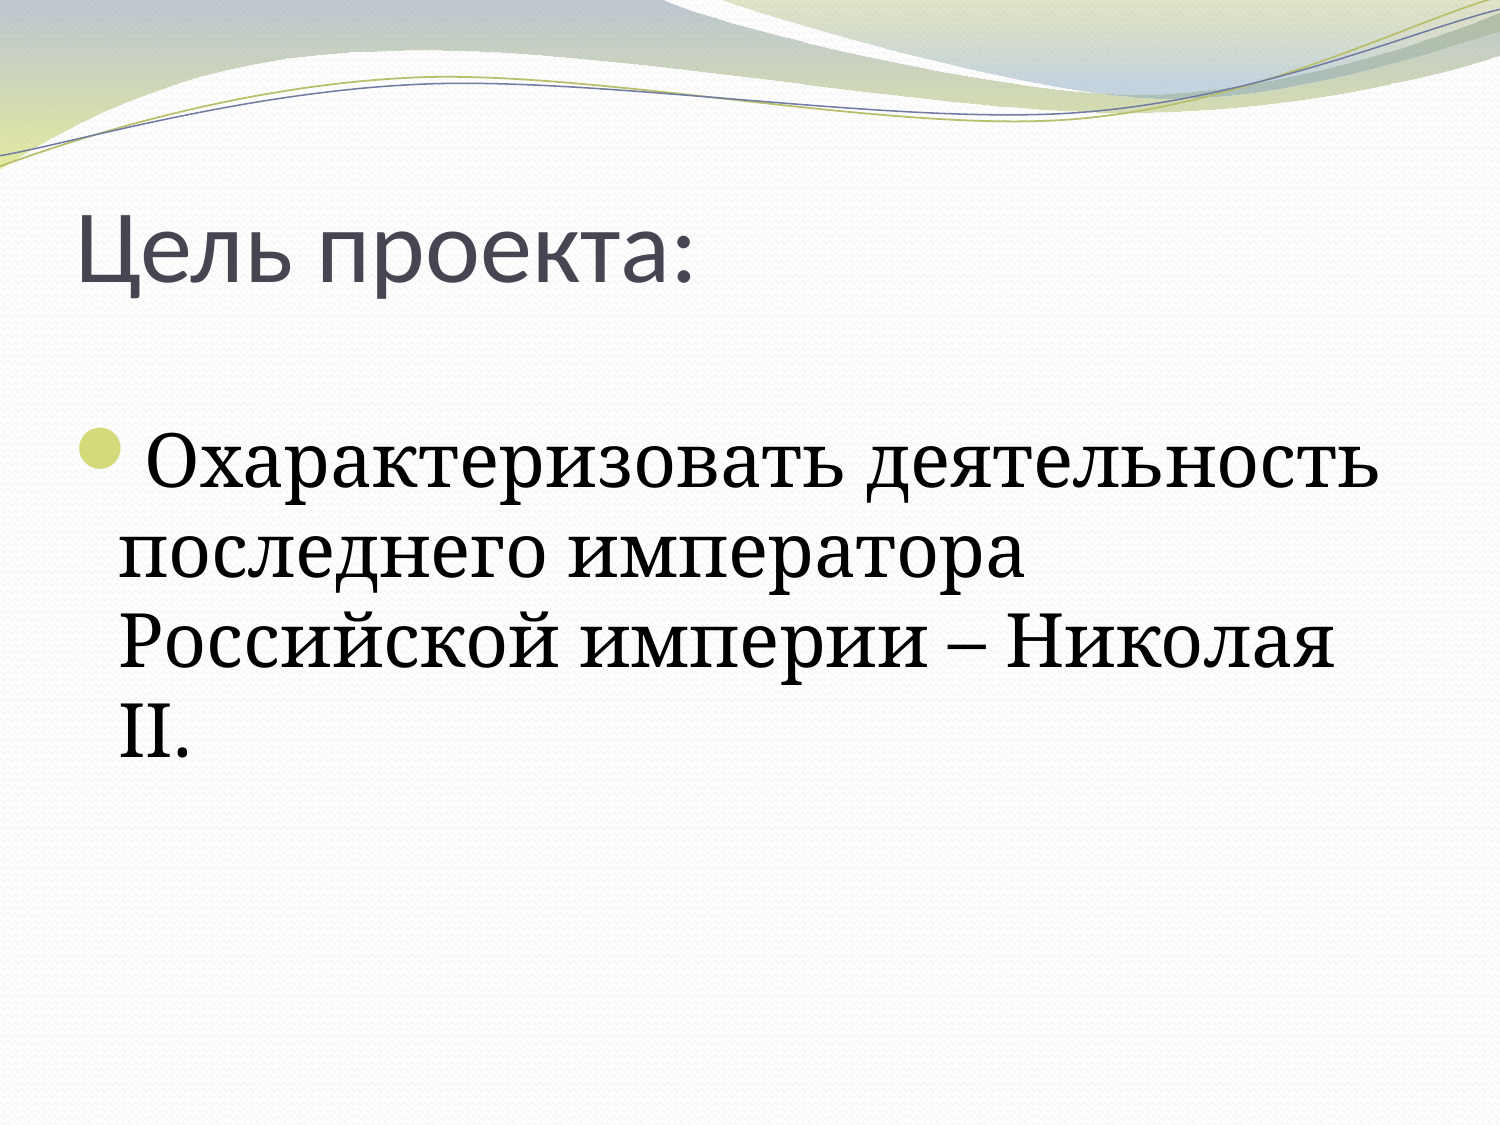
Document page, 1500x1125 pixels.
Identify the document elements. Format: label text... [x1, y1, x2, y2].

list Охарактеризовать деятельность последнего императора Российской империи – Николая II. [58, 404, 1409, 1125]
title Цель проекта: [75, 115, 1425, 303]
